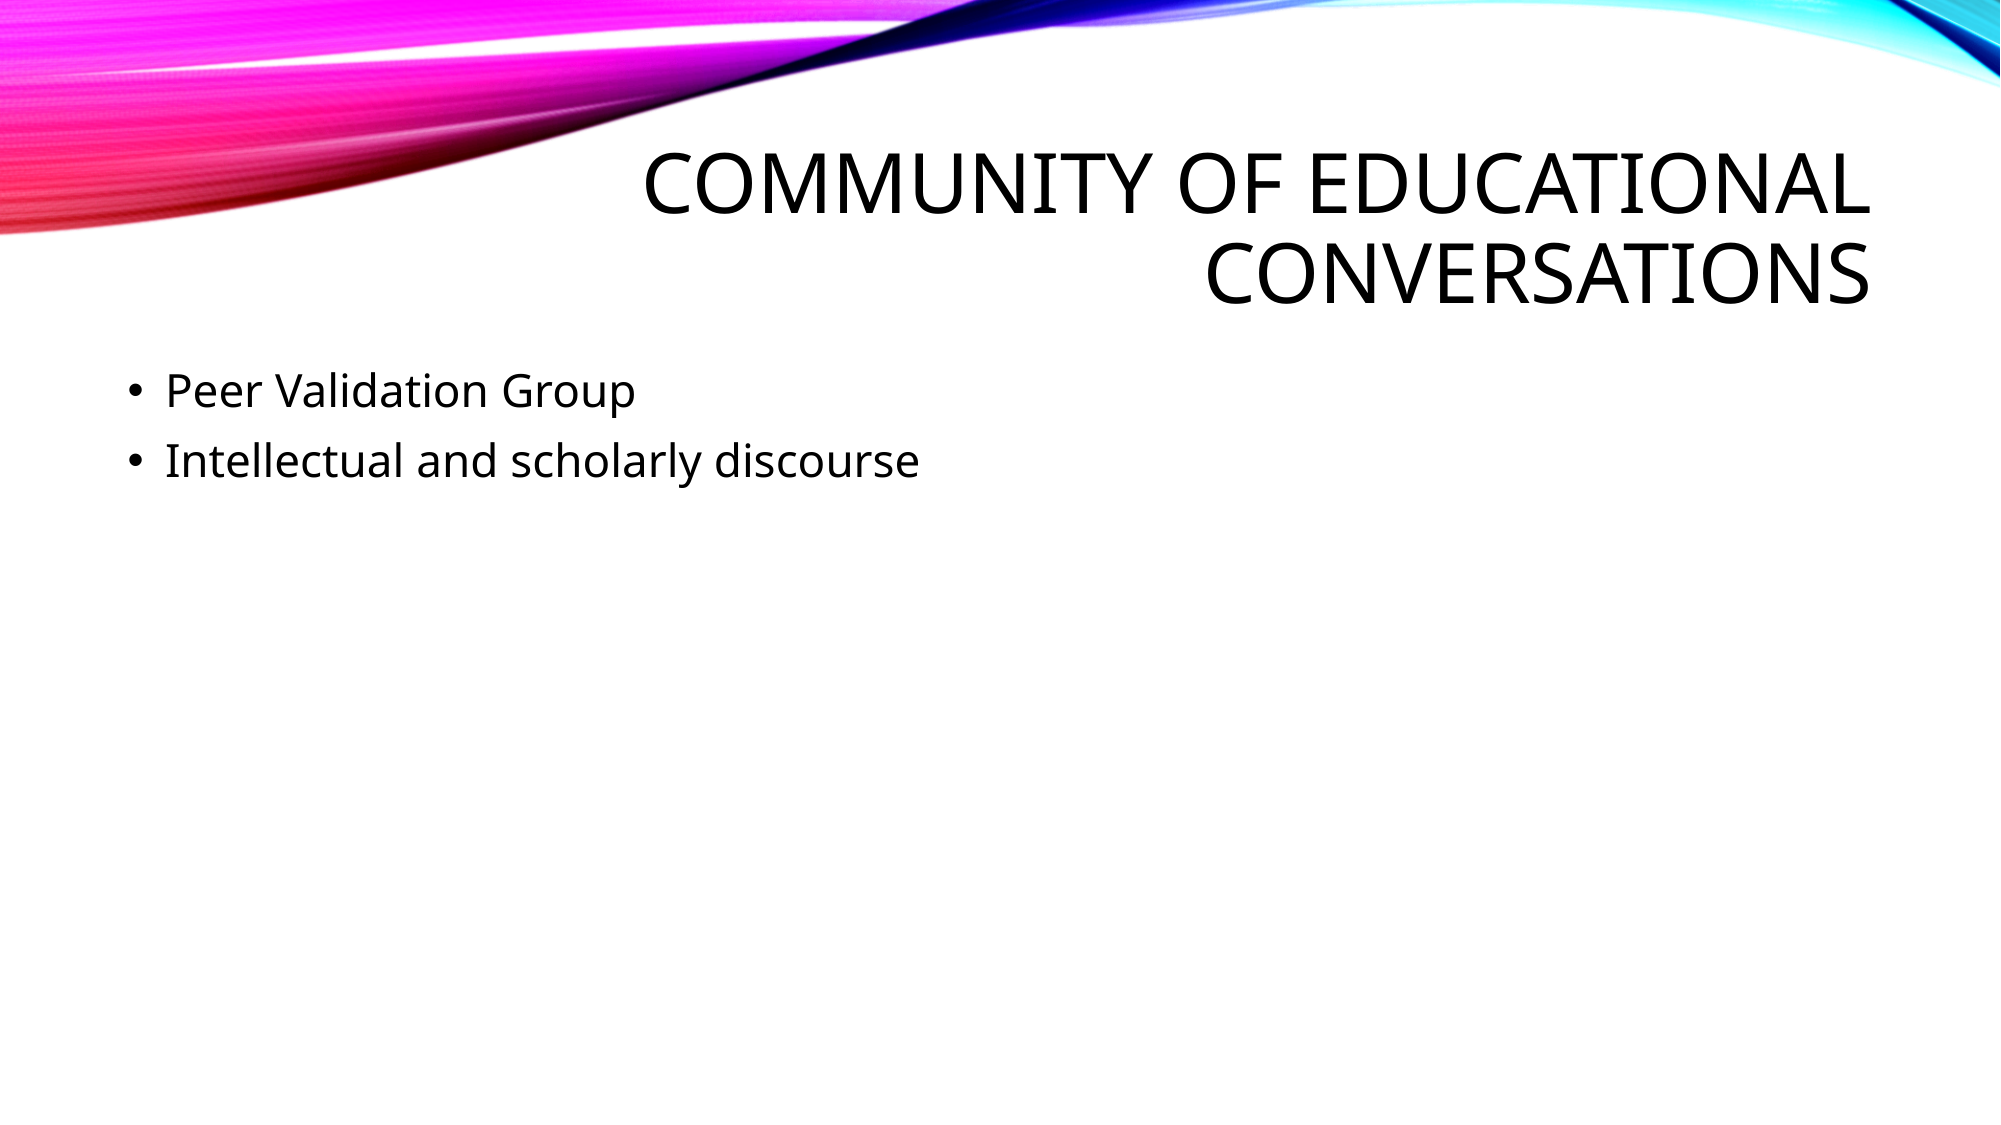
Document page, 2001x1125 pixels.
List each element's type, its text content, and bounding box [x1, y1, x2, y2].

picture [0, 0, 2000, 237]
title Community of educational conversations [474, 125, 1888, 338]
picture [1910, 0, 2000, 45]
list Peer Validation Group Intellectual and scholarly discourse [112, 360, 1888, 1021]
picture [1890, 0, 2000, 75]
